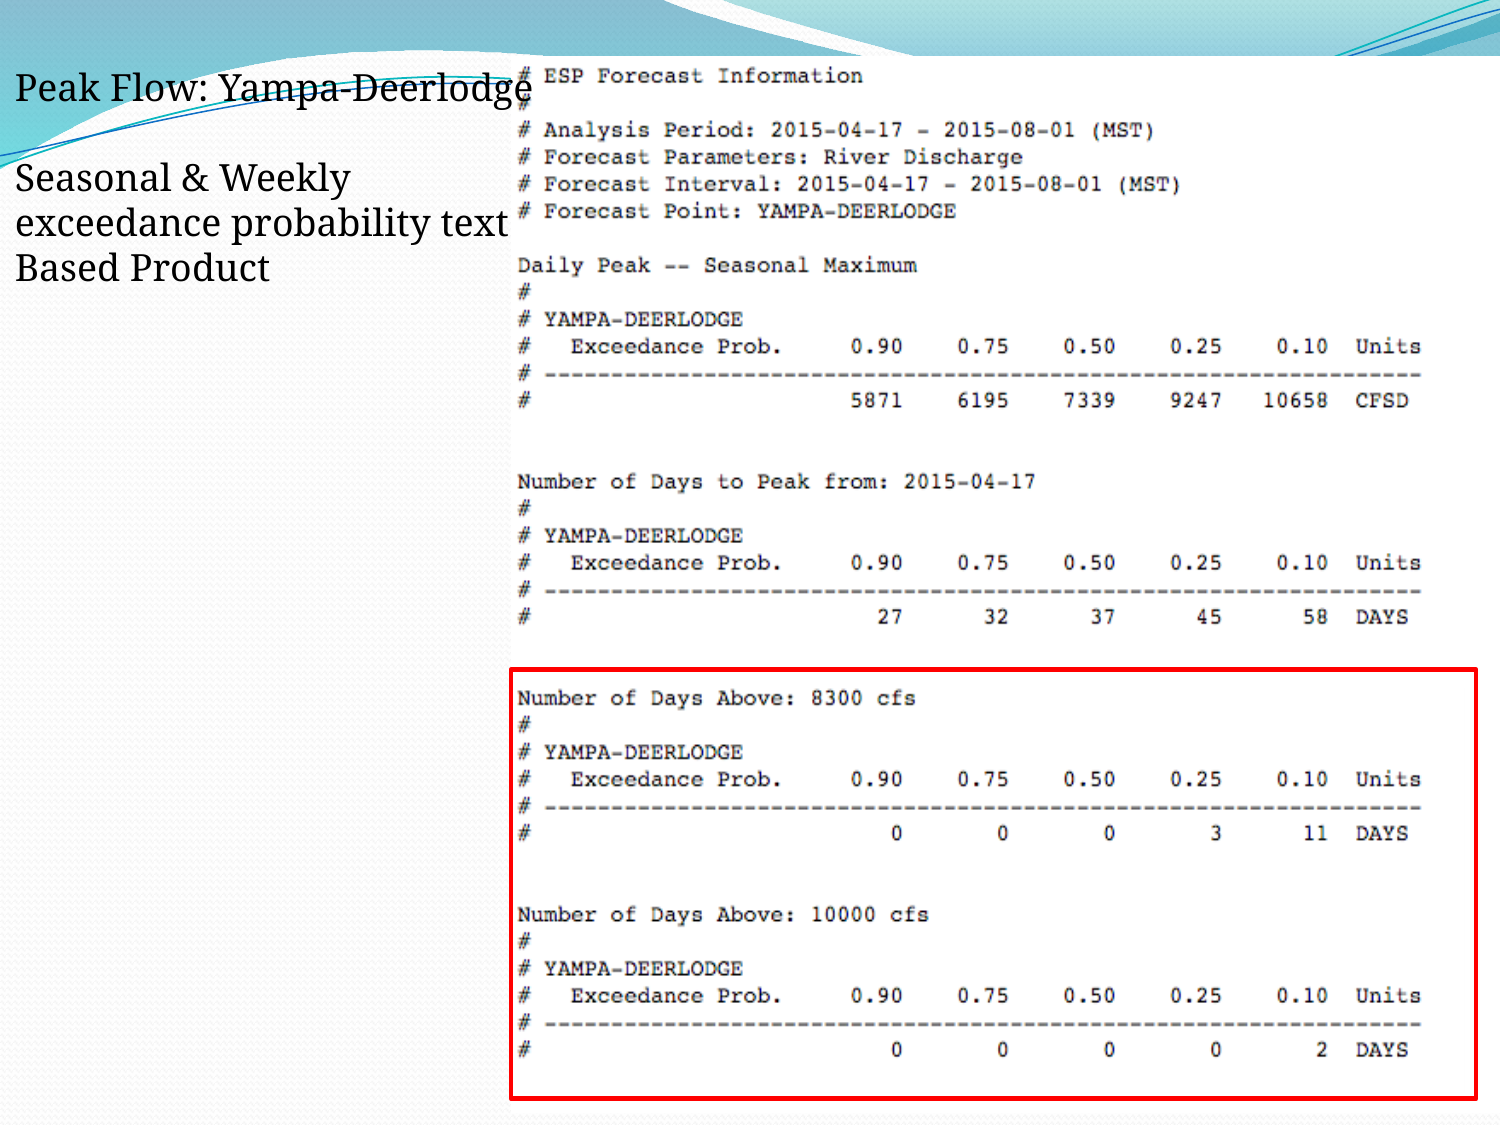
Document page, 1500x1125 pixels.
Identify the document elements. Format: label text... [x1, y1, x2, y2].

text_box Peak Flow: Yampa-Deerlodge Seasonal & Weekly exceedance probability text Based Product [0, 56, 510, 387]
picture [510, 56, 1500, 1113]
